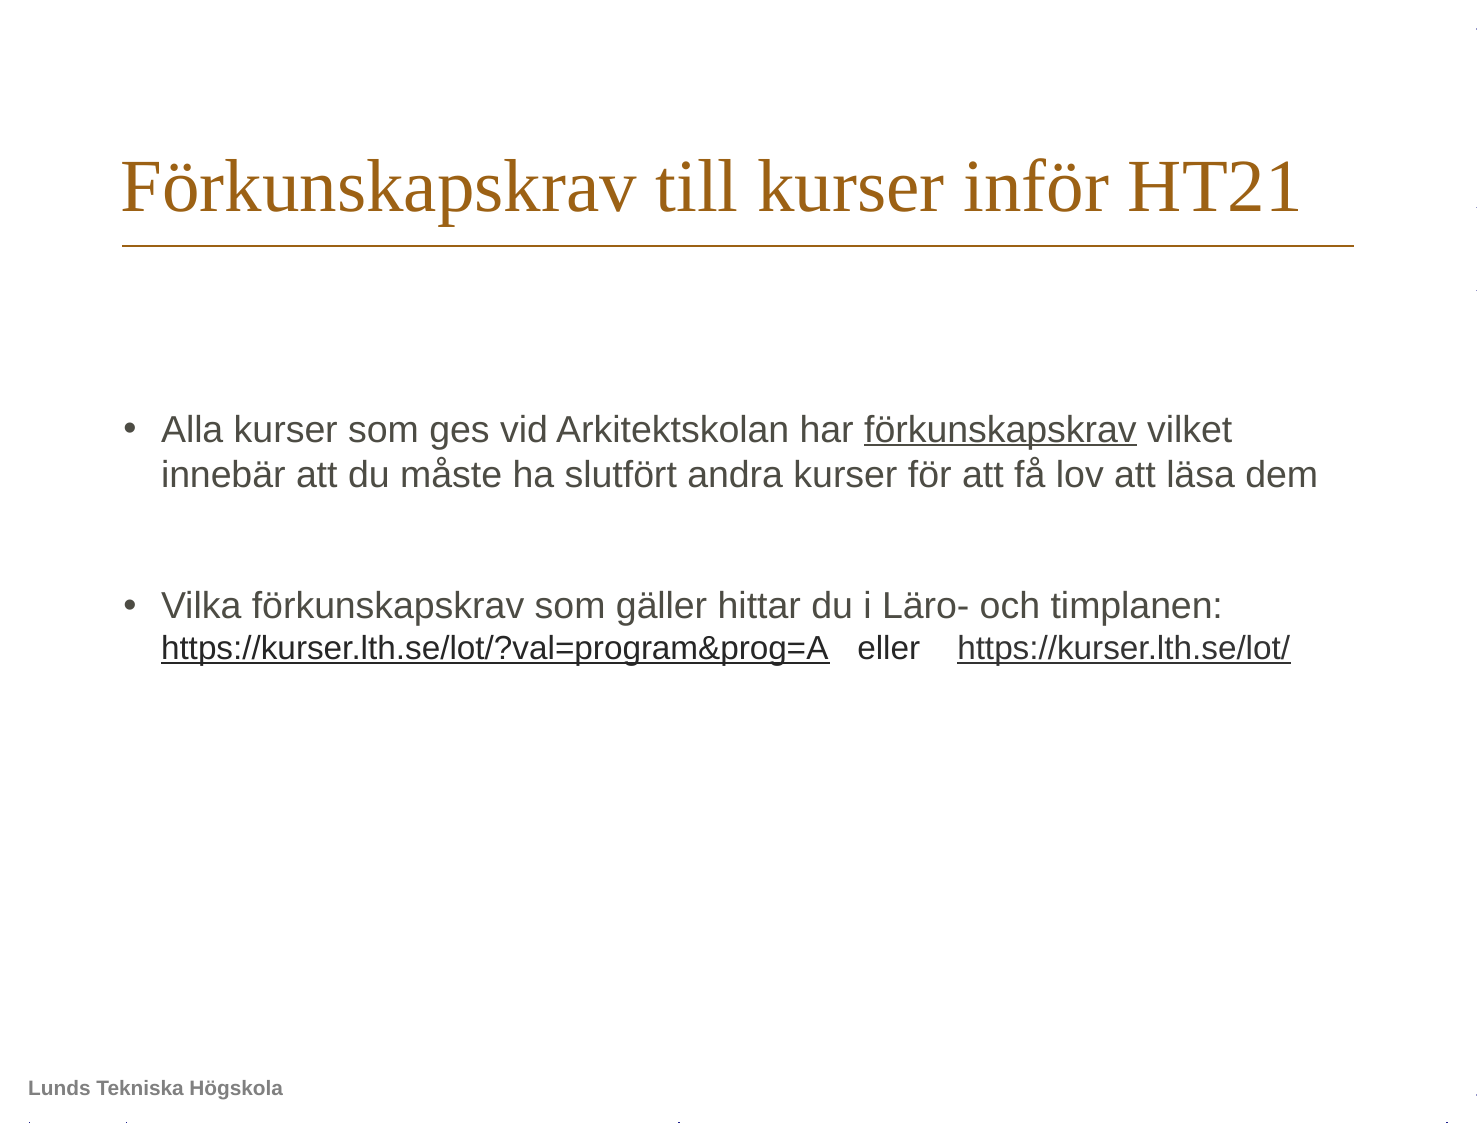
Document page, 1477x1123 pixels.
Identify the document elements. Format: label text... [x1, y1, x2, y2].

list Alla kurser som ges vid Arkitektskolan har förkunskapskrav vilket innebär att du måste ha slutfört andra kurser för att få lov att läsa dem Vilka förkunskapskrav som gäller hittar du i Läro- och timplanen: https://kurser.lth.se/lot/?val=program&prog=A eller https://kurser.lth.se/lot/ [108, 331, 1354, 917]
title Förkunskapskrav till kurser inför HT21 [105, 46, 1354, 234]
